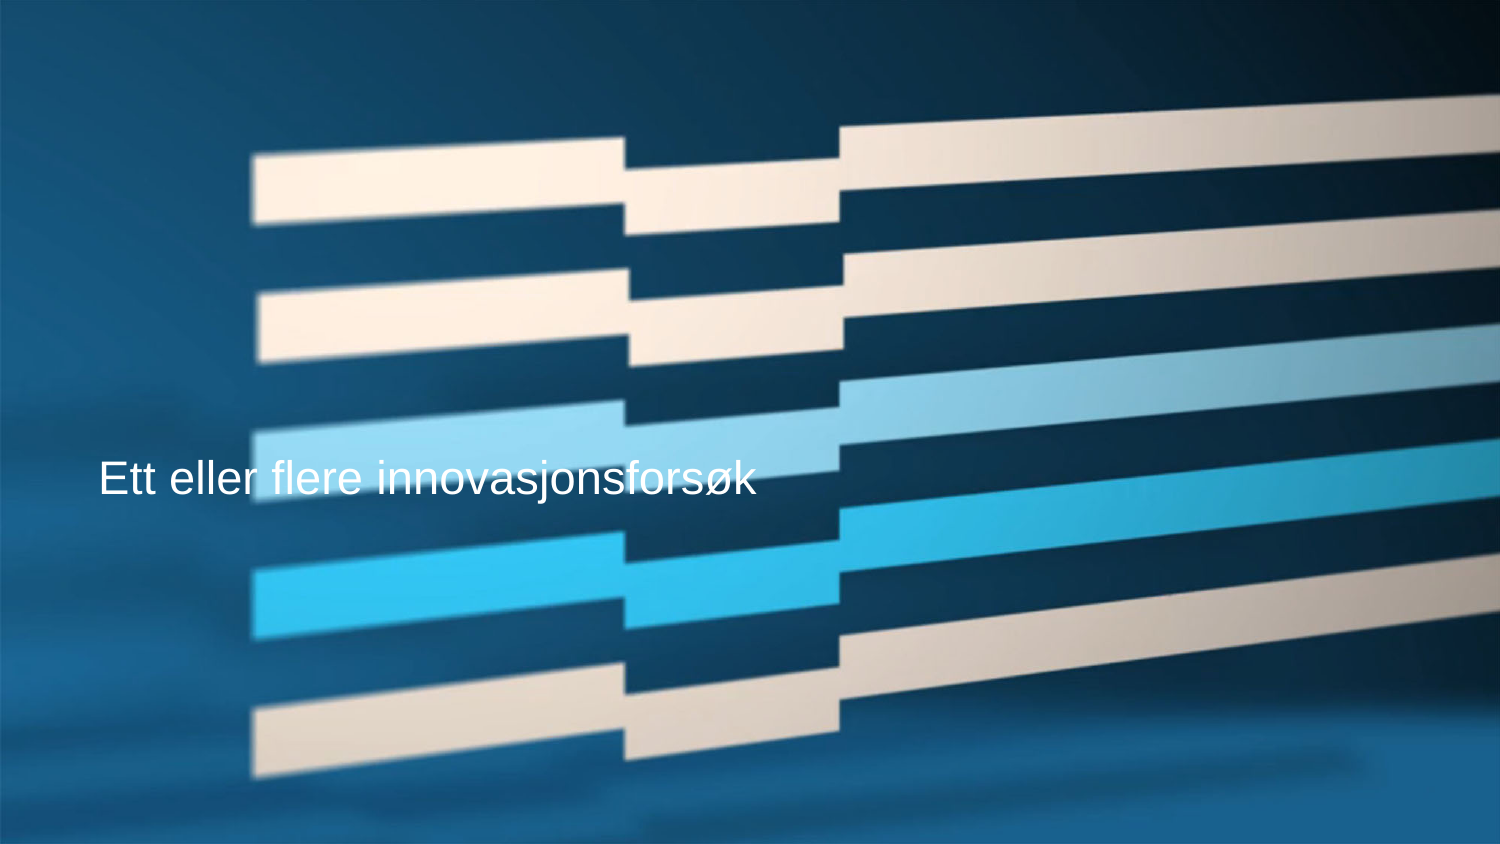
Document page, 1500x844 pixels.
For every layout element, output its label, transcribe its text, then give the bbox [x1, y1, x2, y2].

text_box Ett eller flere innovasjonsforsøk [83, 439, 774, 511]
picture [0, 0, 1500, 844]
